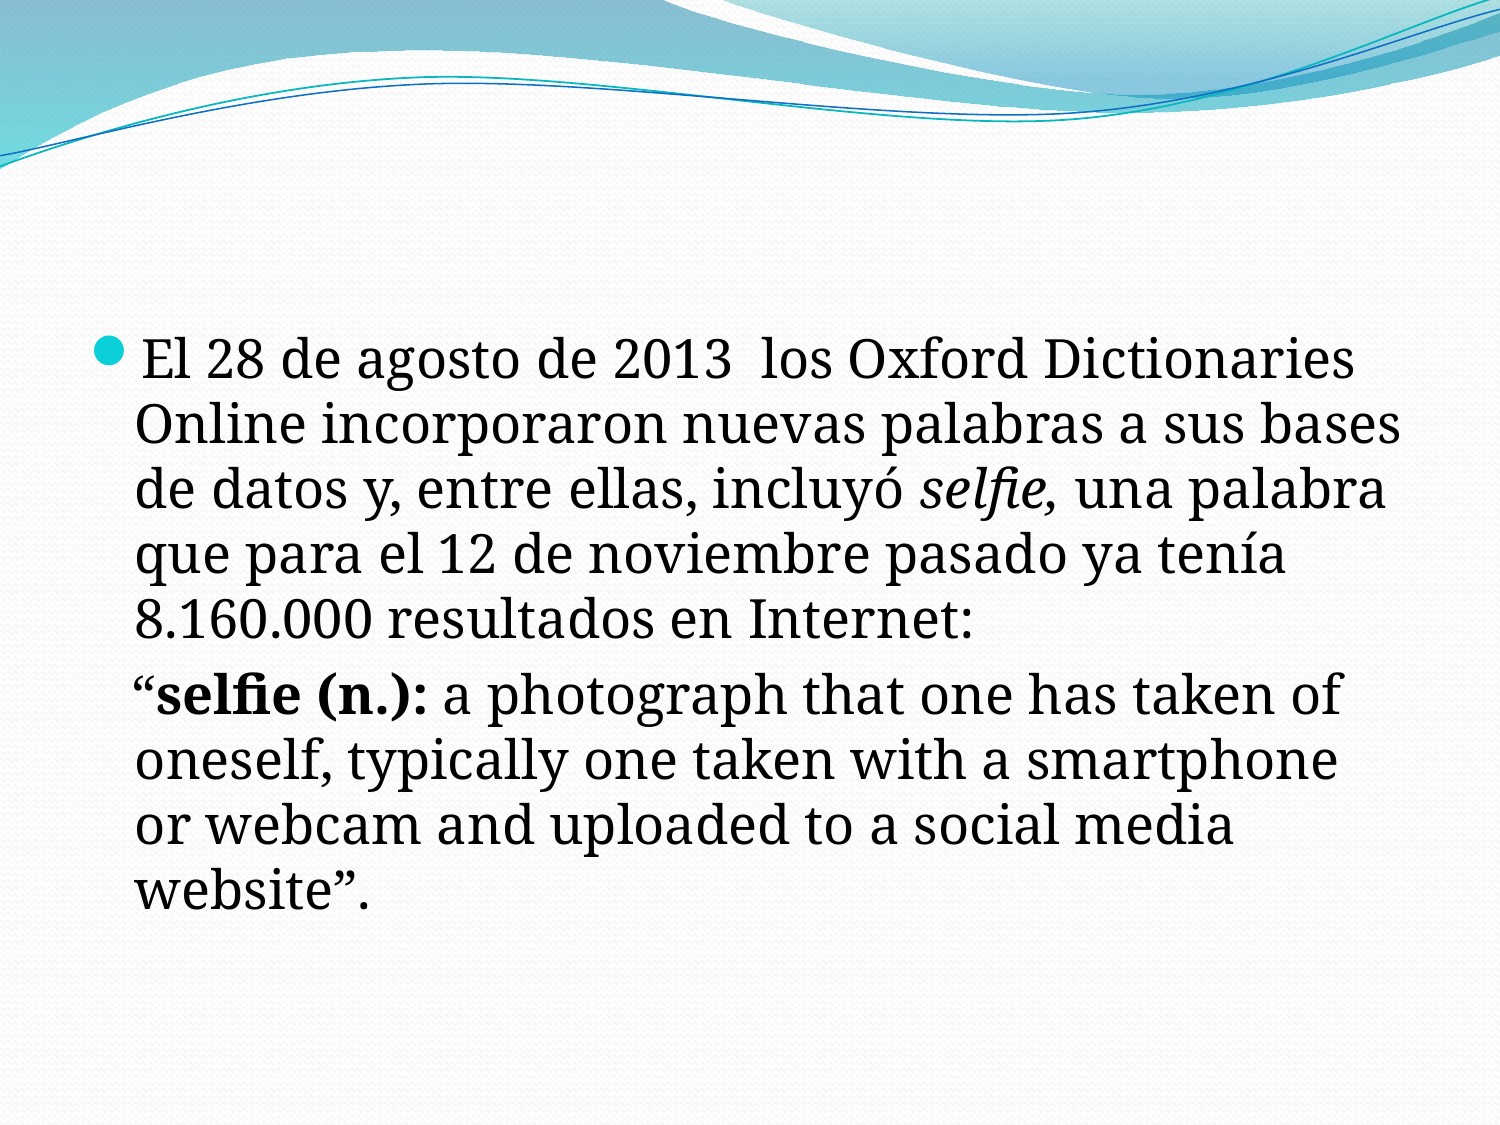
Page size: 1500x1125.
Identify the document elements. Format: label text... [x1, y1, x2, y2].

list El 28 de agosto de 2013 los Oxford Dictionaries Online incorporaron nuevas palabras a sus bases de datos y, entre ellas, incluyó selfie, una palabra que para el 12 de noviembre pasado ya tenía 8.160.000 resultados en Internet: “selfie (n.): a photograph that one has taken of oneself, typically one taken with a smartphone or webcam and uploaded to a social media website”. [75, 317, 1425, 1038]
